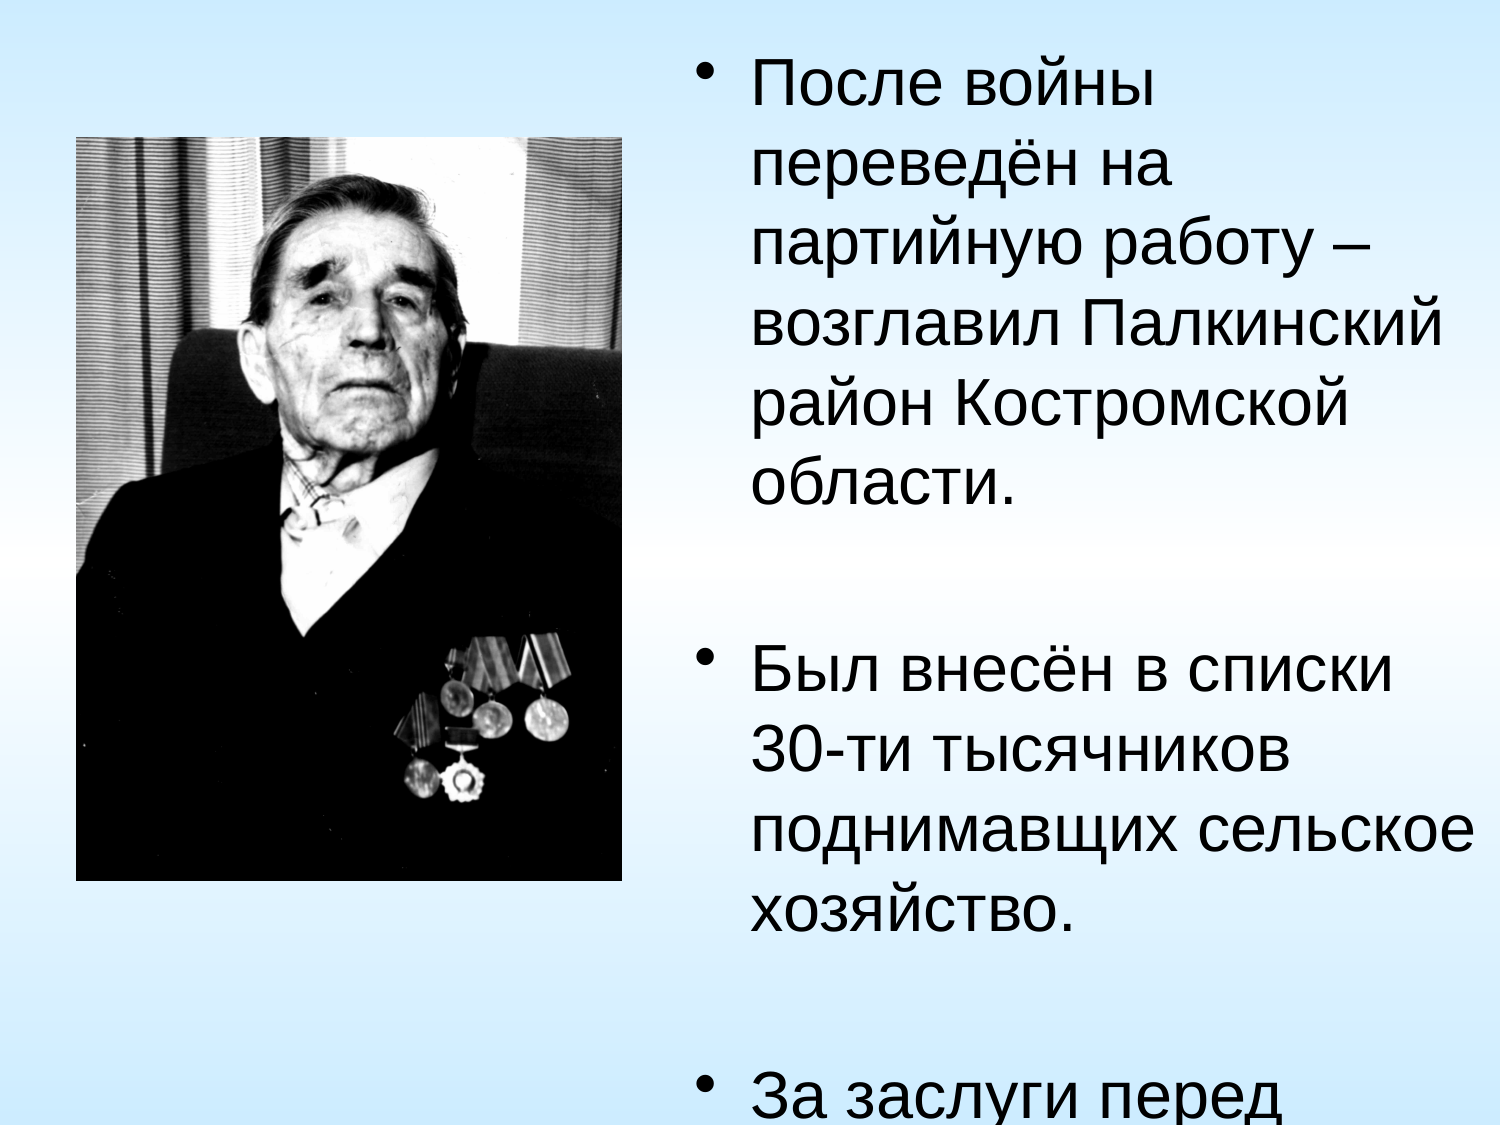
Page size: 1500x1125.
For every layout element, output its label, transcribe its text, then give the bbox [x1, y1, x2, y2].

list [76, 136, 622, 881]
list После войны переведён на партийную работу – возглавил Палкинский район Костромской области. Был внесён в списки 30-ти тысячников поднимавщих сельское хозяйство. За заслуги перед Родиной награждён многими медалями и почётными грамотами. [678, 30, 1500, 1125]
